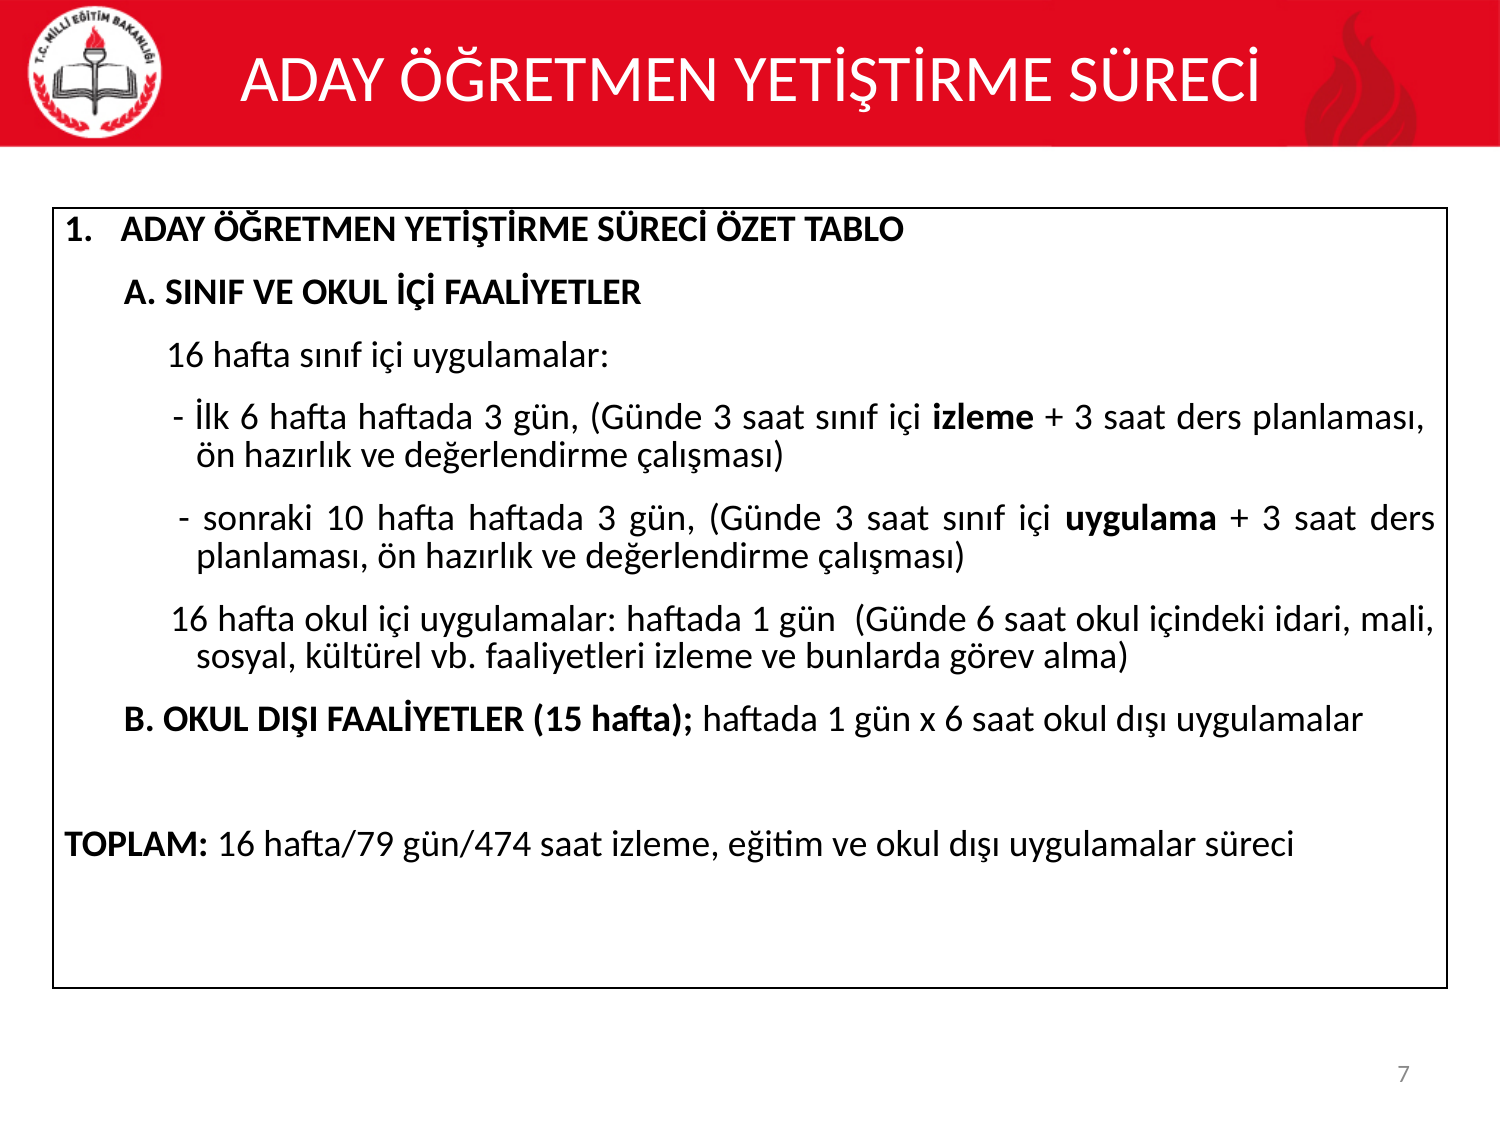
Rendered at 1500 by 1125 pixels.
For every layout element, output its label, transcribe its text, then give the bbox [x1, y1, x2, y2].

title ADAY ÖĞRETMEN YETİŞTİRME SÜRECİ [76, 0, 1427, 149]
table_header ADAY ÖĞRETMEN YETİŞTİRME SÜRECİ ÖZET TABLO A. SINIF VE OKUL İÇİ FAALİYETLER 16 hafta sınıf içi uygulamalar: - İlk 6 hafta haftada 3 gün, (Günde 3 saat sınıf içi izleme + 3 saat ders planlaması, ön hazırlık ve değerlendirme çalışması) - sonraki 10 hafta haftada 3 gün, (Günde 3 saat sınıf içi uygulama + 3 saat ders planlaması, ön hazırlık ve değerlendirme çalışması) 16 hafta okul içi uygulamalar: haftada 1 gün (Günde 6 saat okul içindeki idari, mali, sosyal, kültürel vb. faaliyetleri izleme ve bunlarda görev alma) B. OKUL DIŞI FAALİYETLER (15 hafta); haftada 1 gün x 6 saat okul dışı uygulamalar TOPLAM: 16 hafta/79 gün/474 saat izleme, eğitim ve okul dışı uygulamalar süreci [54, 209, 1446, 987]
picture [0, 0, 1500, 1125]
slide_number 7 [1074, 1042, 1425, 1103]
